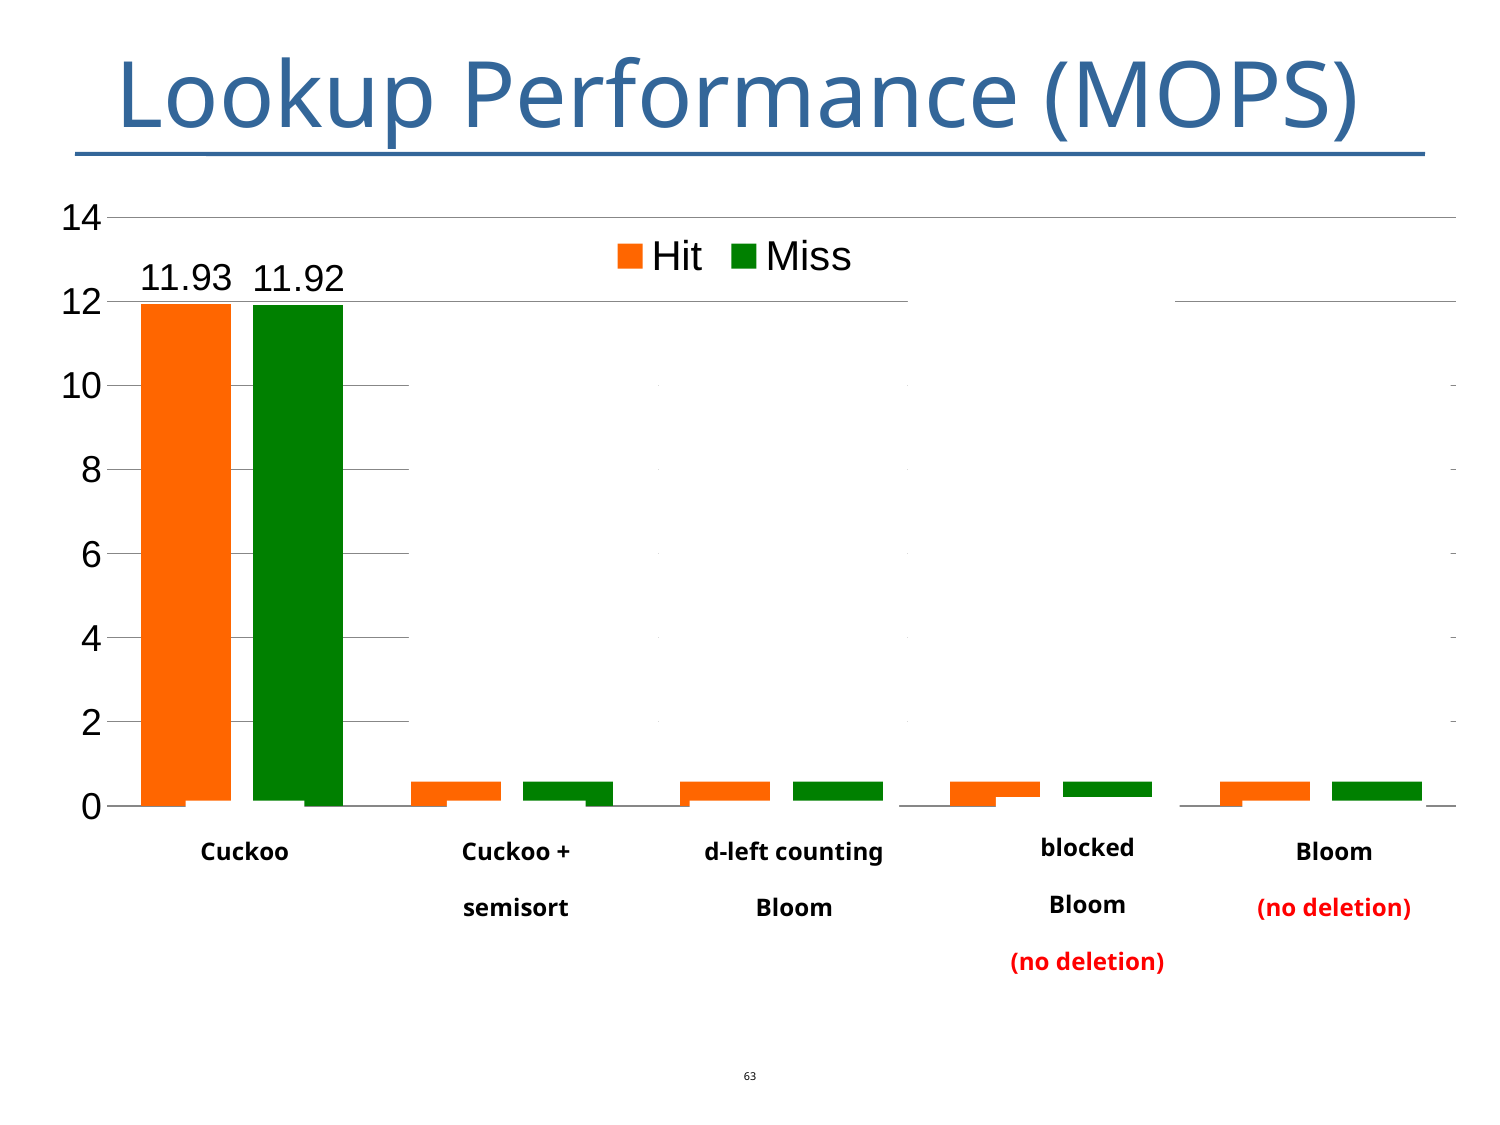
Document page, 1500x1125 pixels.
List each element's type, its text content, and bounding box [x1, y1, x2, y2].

slide_number 63 [603, 1048, 897, 1084]
chart [31, 180, 1486, 944]
text_box blocked Bloom (no deletion) [995, 953, 1180, 983]
title Lookup Performance (MOPS) [0, 34, 1500, 147]
